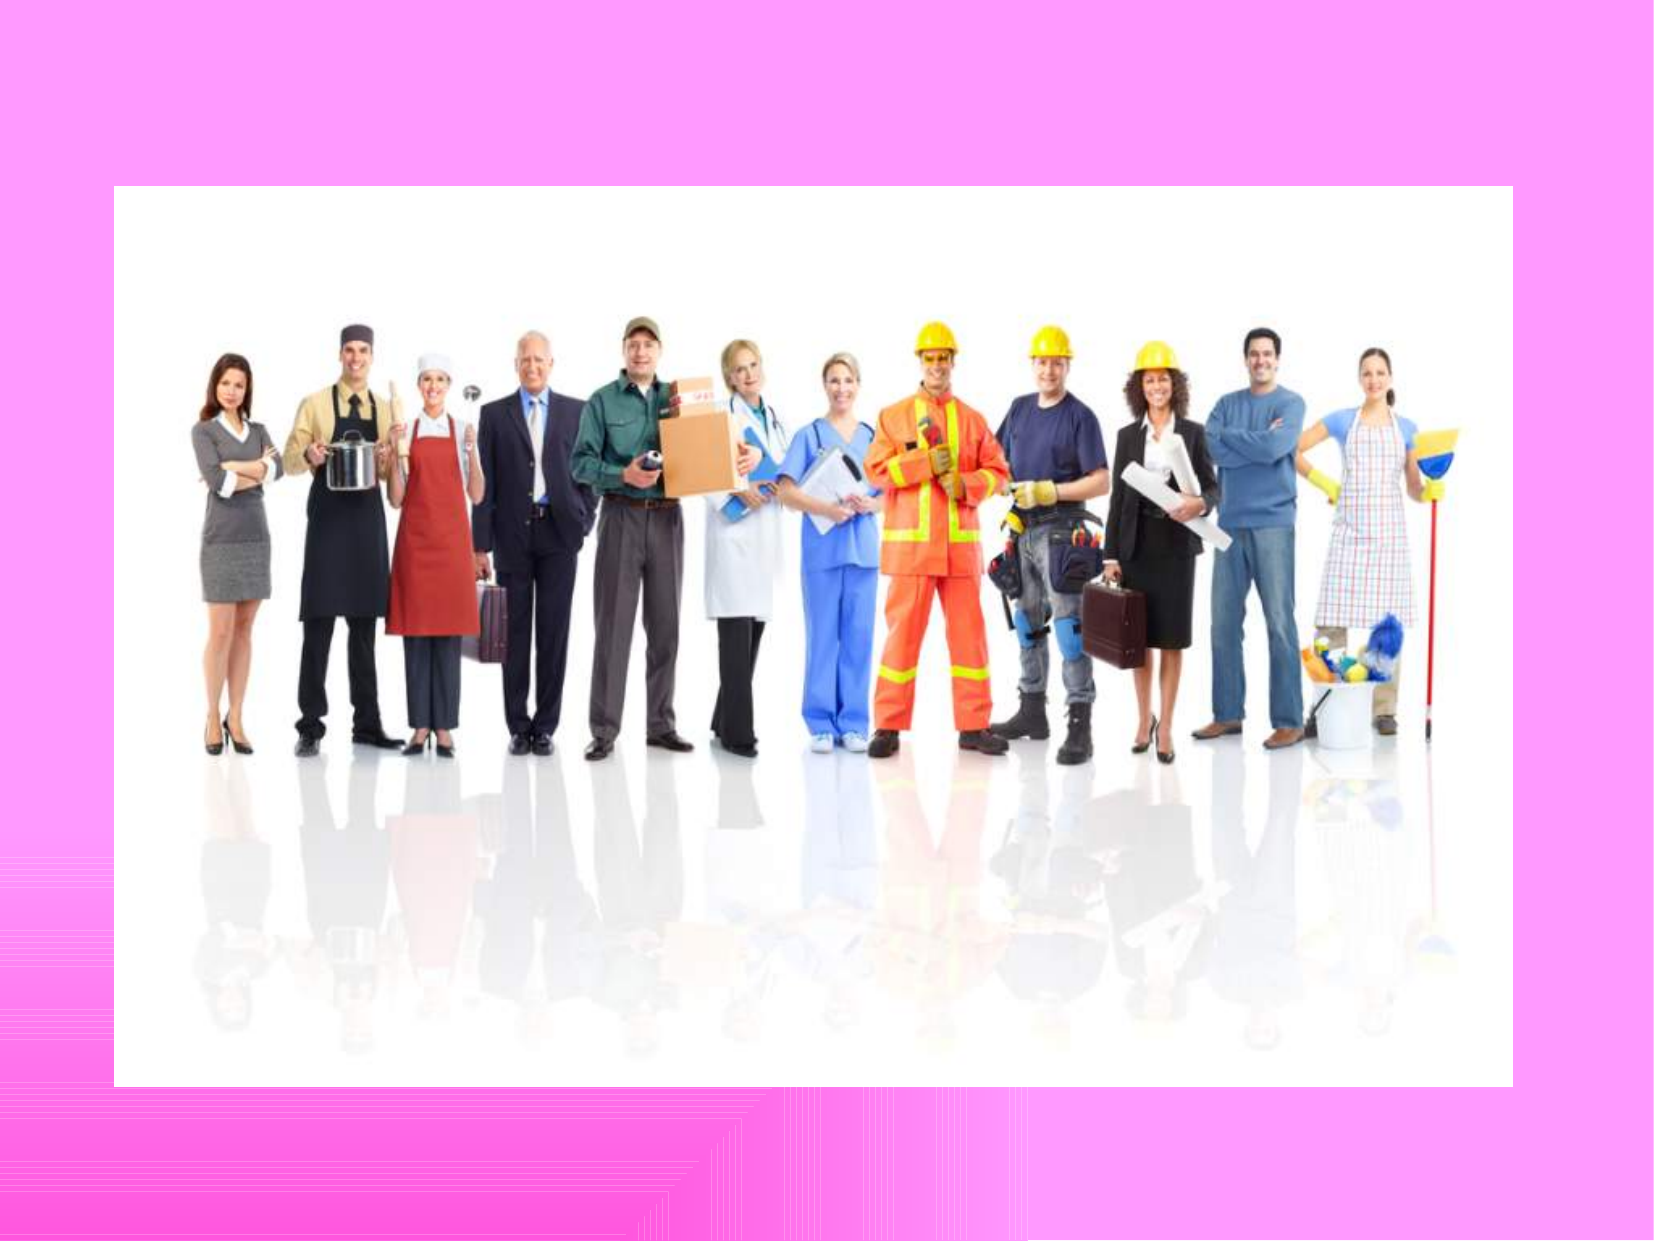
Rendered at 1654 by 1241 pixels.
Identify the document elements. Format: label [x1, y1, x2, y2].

picture [114, 185, 1513, 1087]
